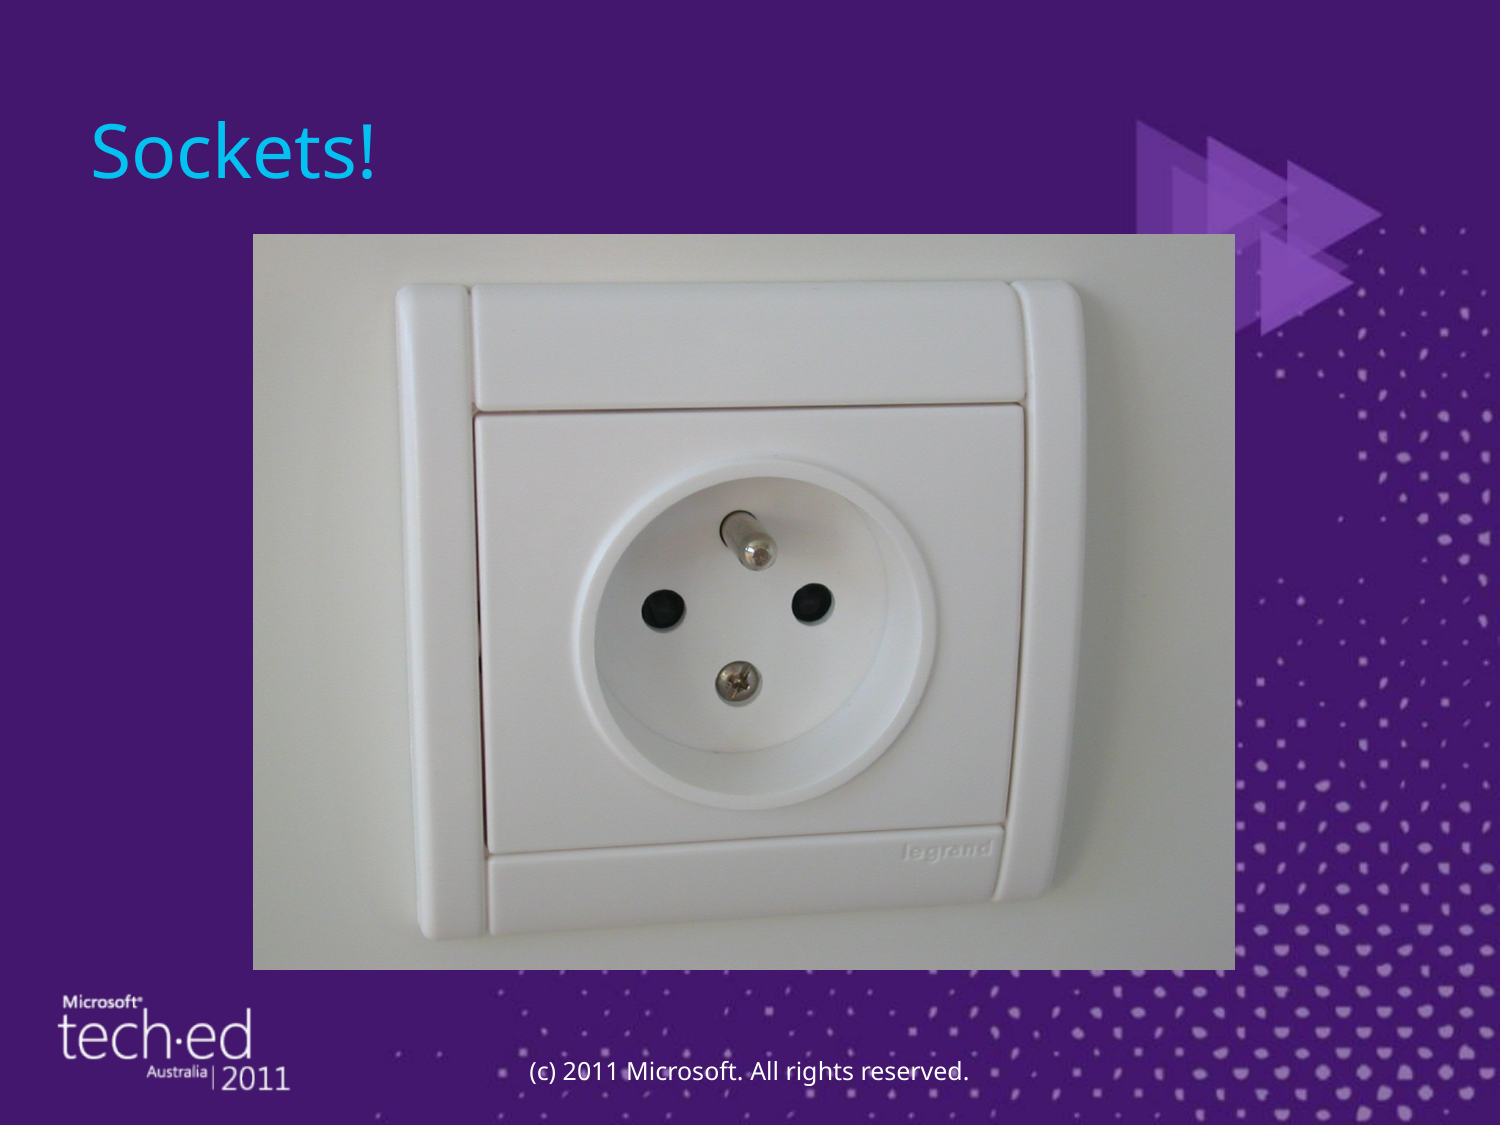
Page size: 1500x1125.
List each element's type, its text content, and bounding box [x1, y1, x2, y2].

footer (c) 2011 Microsoft. All rights reserved. [512, 1042, 988, 1103]
title Sockets! [75, 54, 1425, 243]
picture [0, 0, 1500, 1125]
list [253, 234, 1235, 971]
